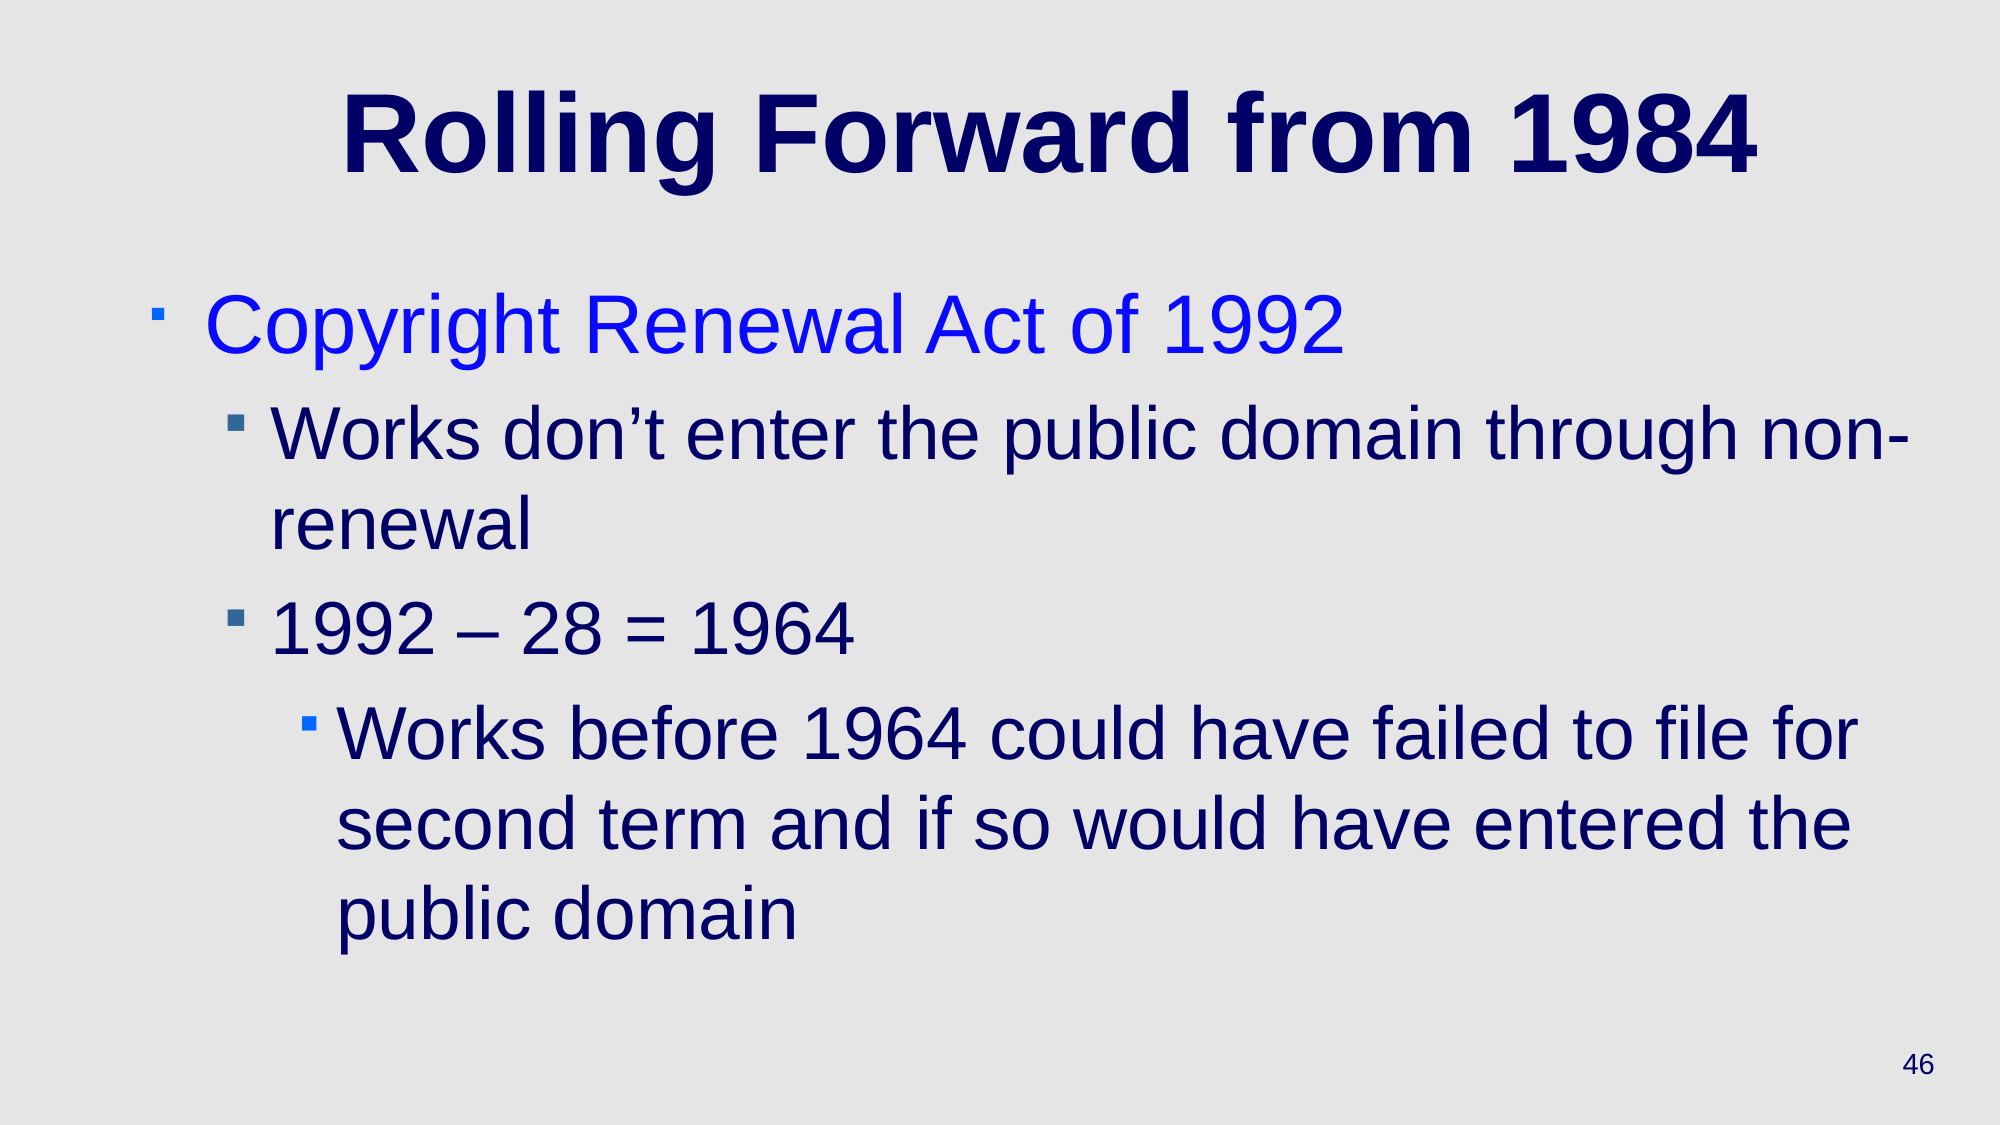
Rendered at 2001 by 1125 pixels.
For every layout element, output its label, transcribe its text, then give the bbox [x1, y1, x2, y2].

list Copyright Renewal Act of 1992 Works don’t enter the public domain through non-renewal 1992 – 28 = 1964 Works before 1964 could have failed to file for second term and if so would have entered the public domain [133, 262, 1967, 938]
title Rolling Forward from 1984 [133, 50, 1967, 238]
slide_number 46 [1533, 1024, 1951, 1101]
